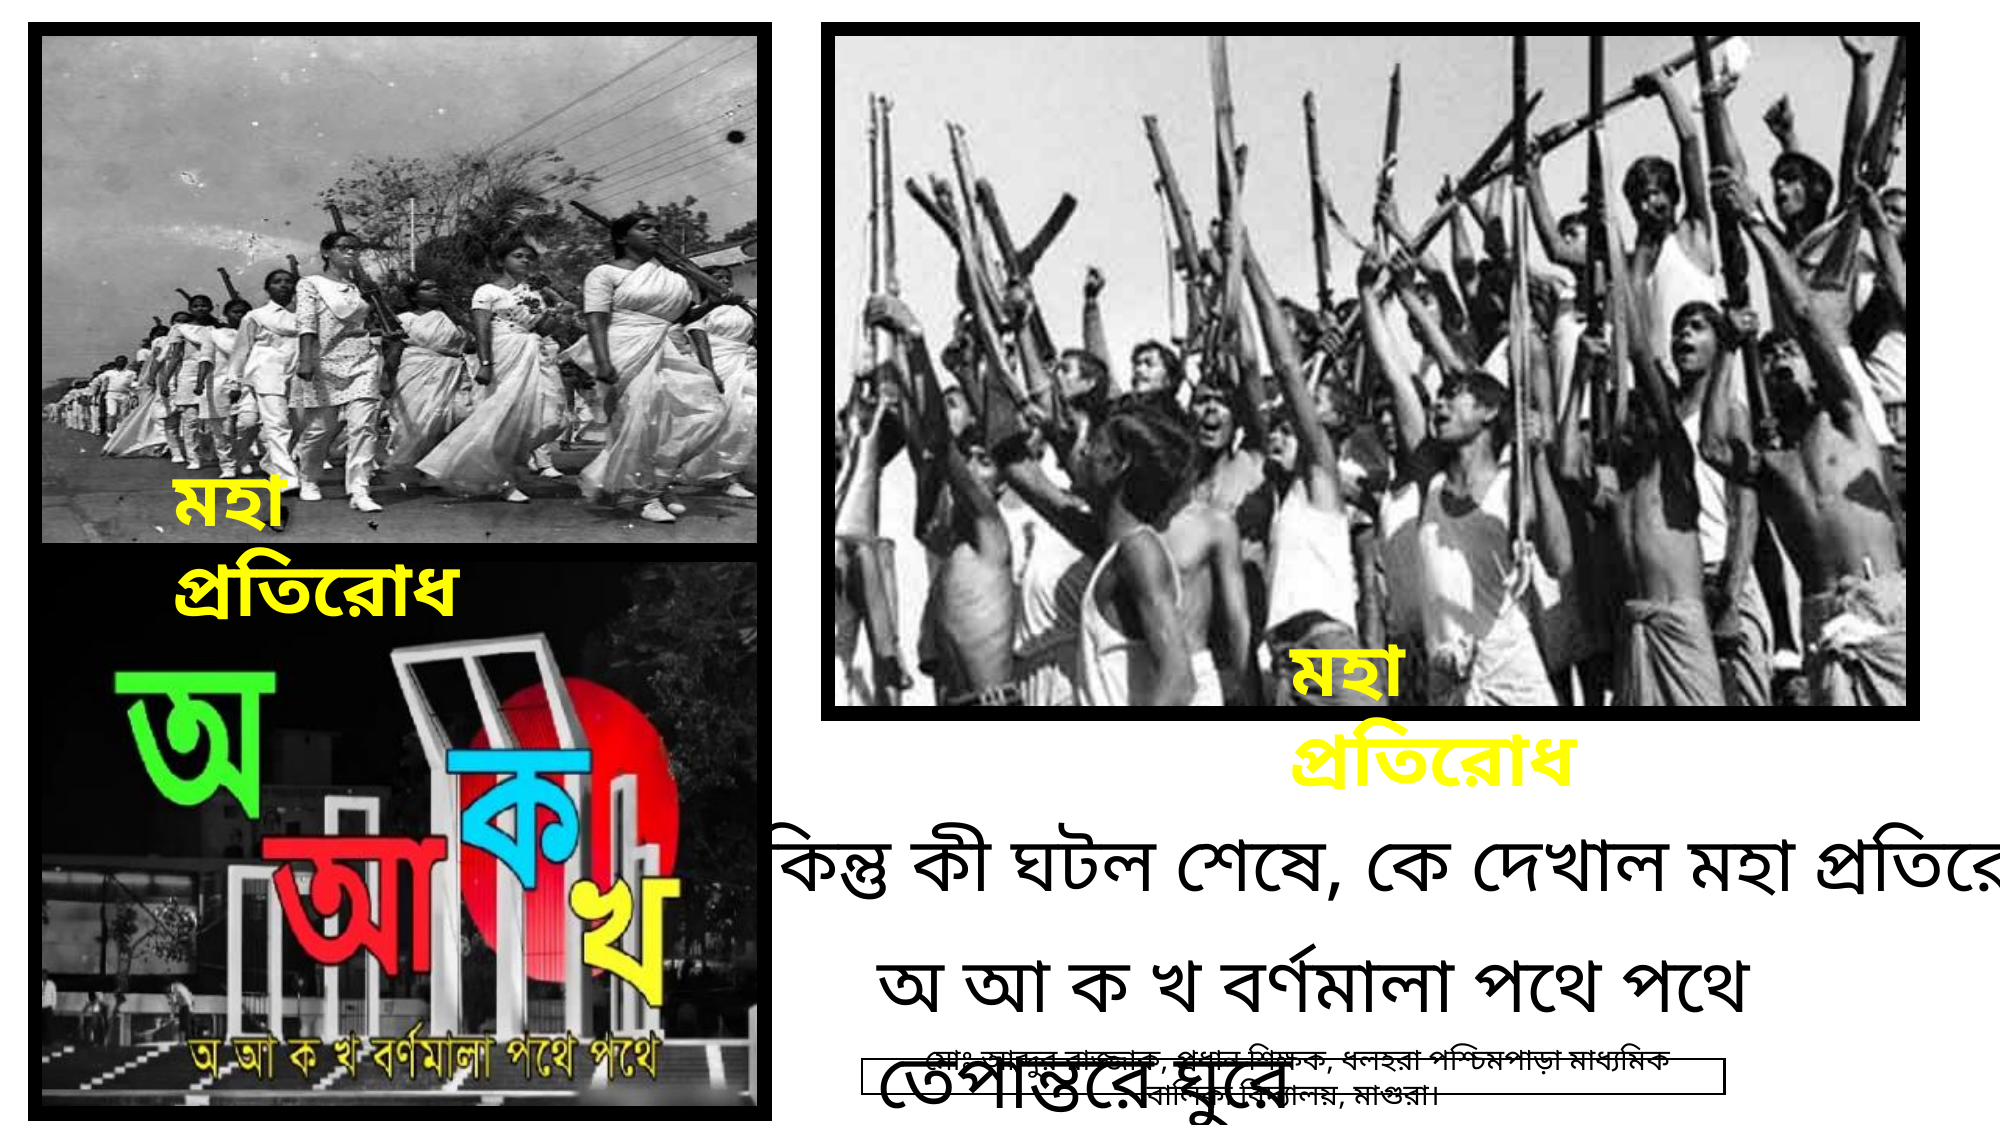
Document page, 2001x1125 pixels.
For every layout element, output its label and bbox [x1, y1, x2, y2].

text_box [42, 36, 758, 551]
picture [42, 561, 758, 1107]
text_box [0, 0, 2000, 1125]
text_box [835, 36, 1906, 720]
